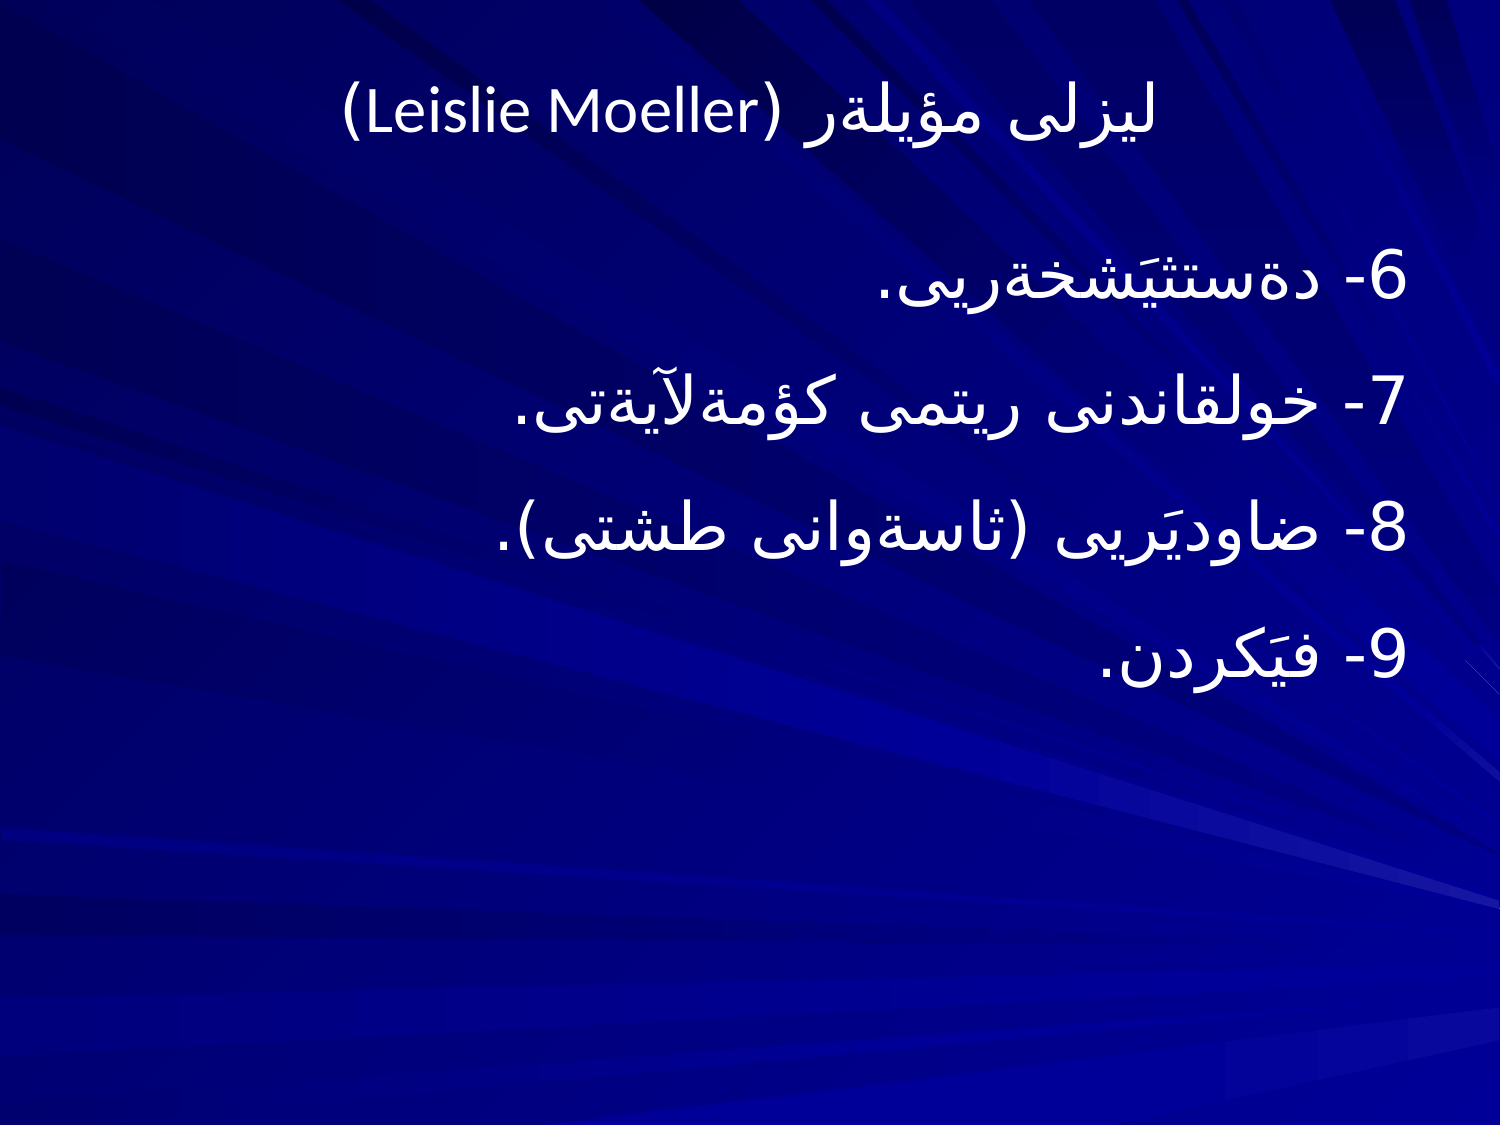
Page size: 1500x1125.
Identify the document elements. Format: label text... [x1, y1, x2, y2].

title ليزلى مؤيلةر (Leislie Moeller) [75, 45, 1425, 212]
list 6- دةستثيَشخةريى. 7- خولقاندنى ريتمى كؤمةلآيةتى. 8- ضاوديَريى (ثاسةوانى طشتى). 9- فيَكردن. [50, 212, 1425, 1038]
